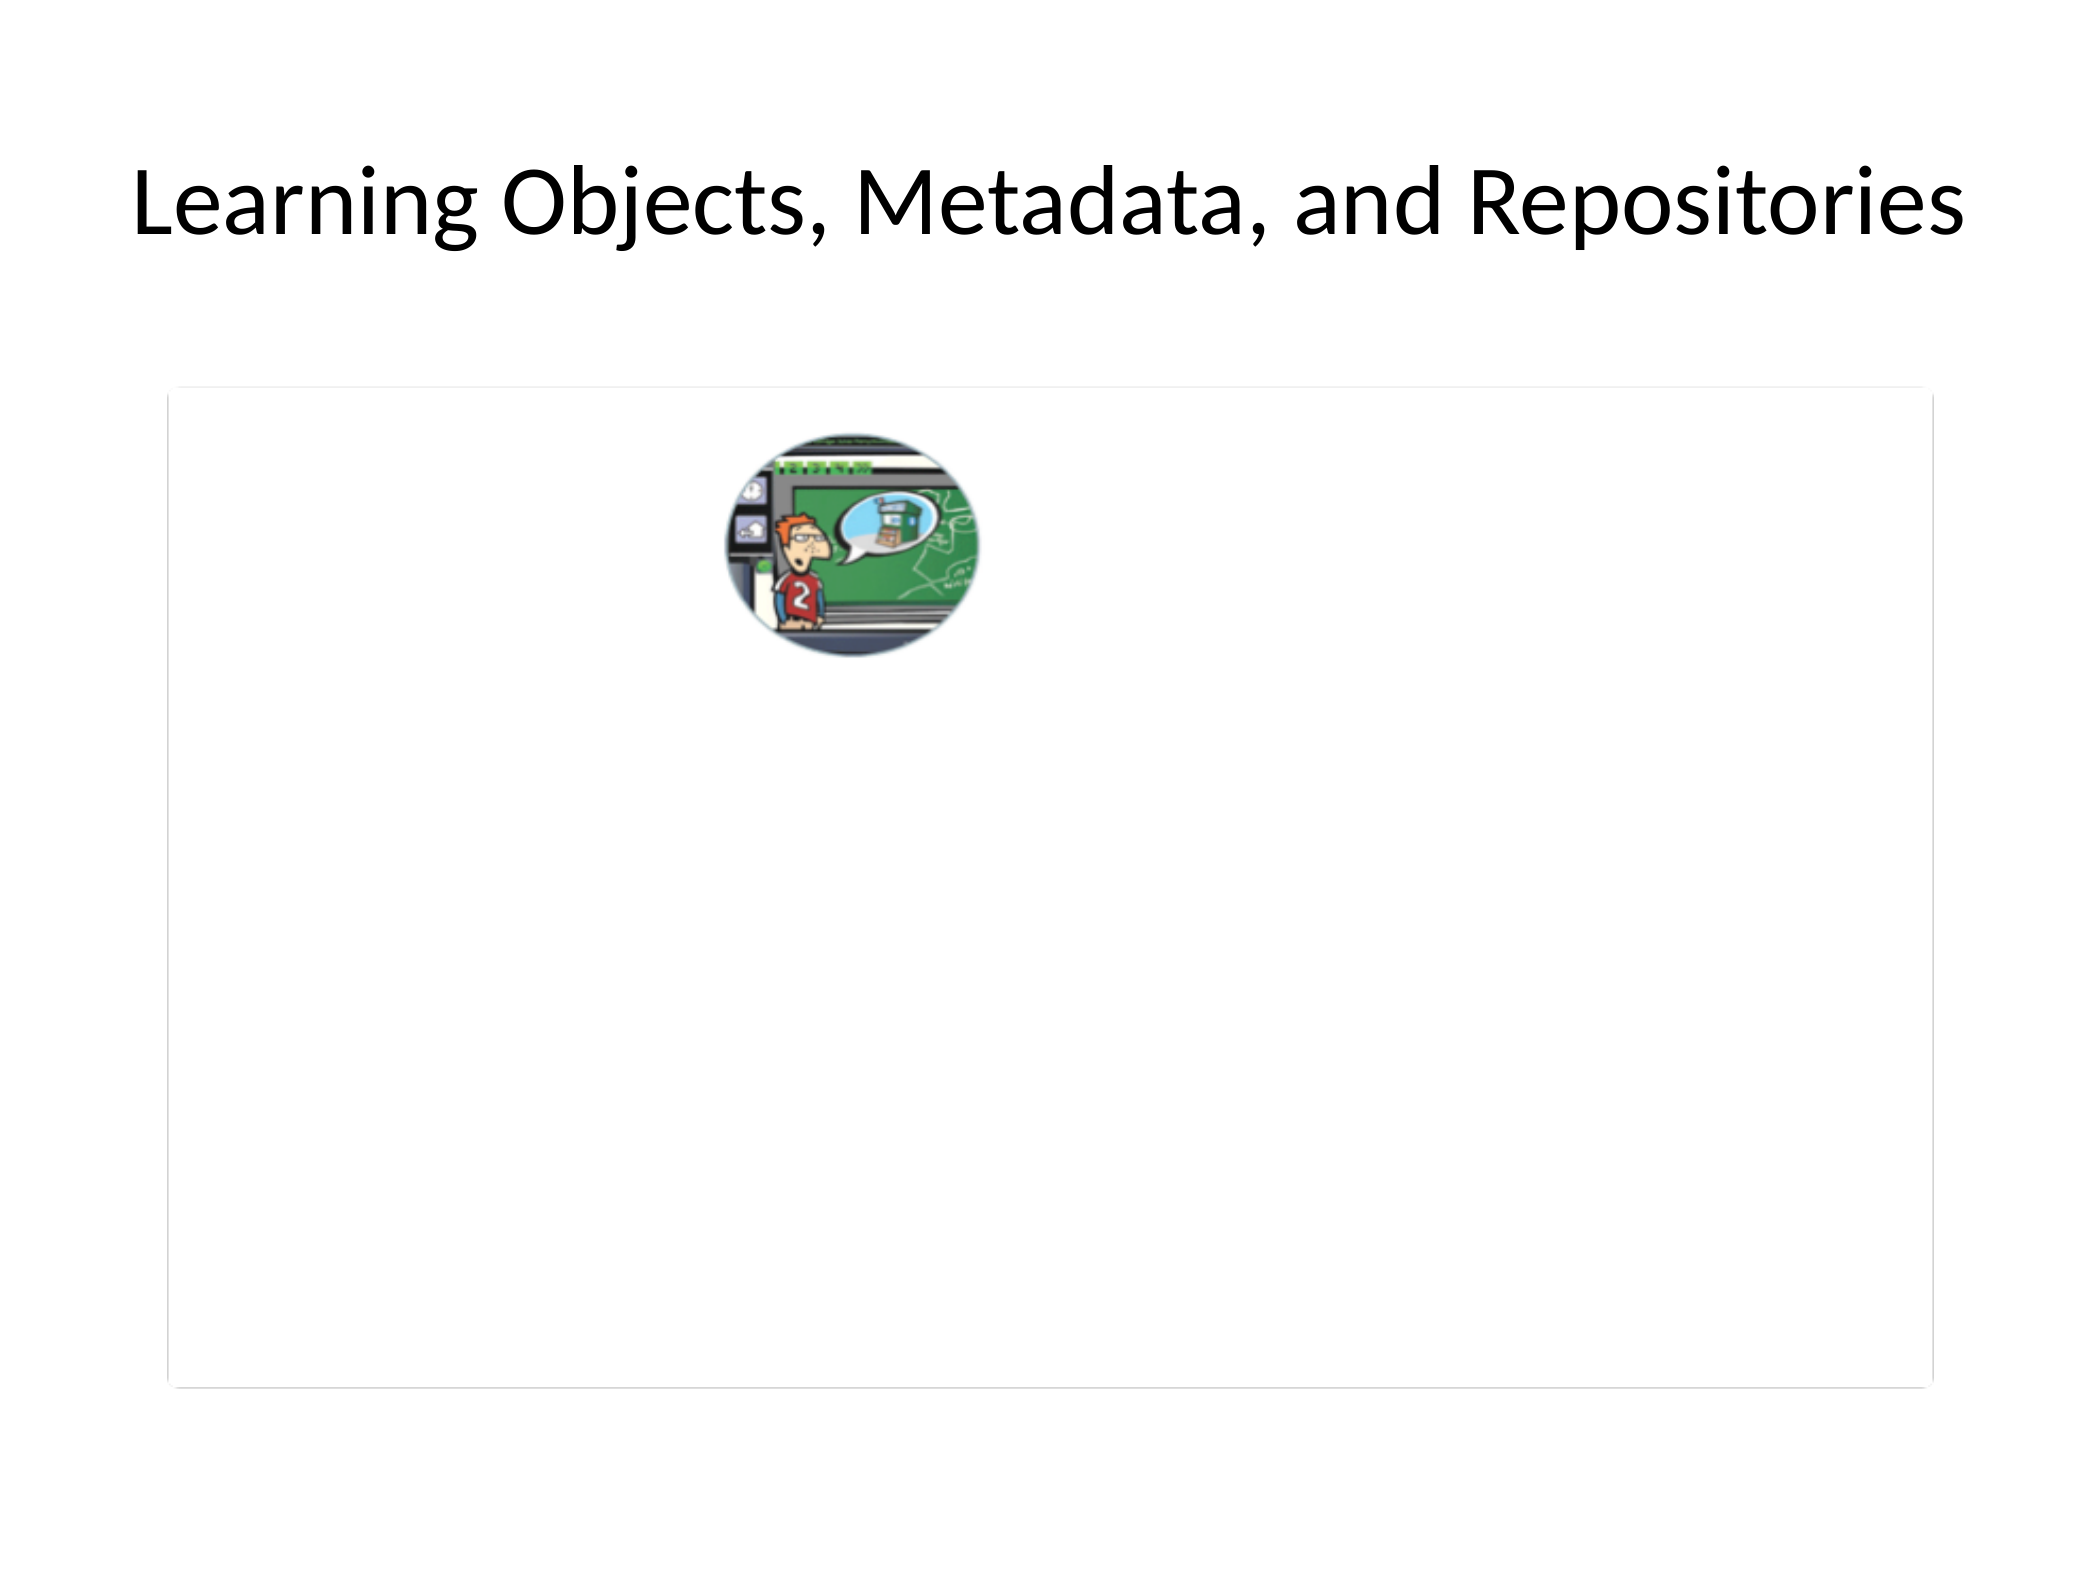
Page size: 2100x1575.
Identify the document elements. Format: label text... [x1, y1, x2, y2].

title Learning Objects, Metadata, and Repositories [105, 63, 1995, 326]
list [104, 367, 1996, 1408]
